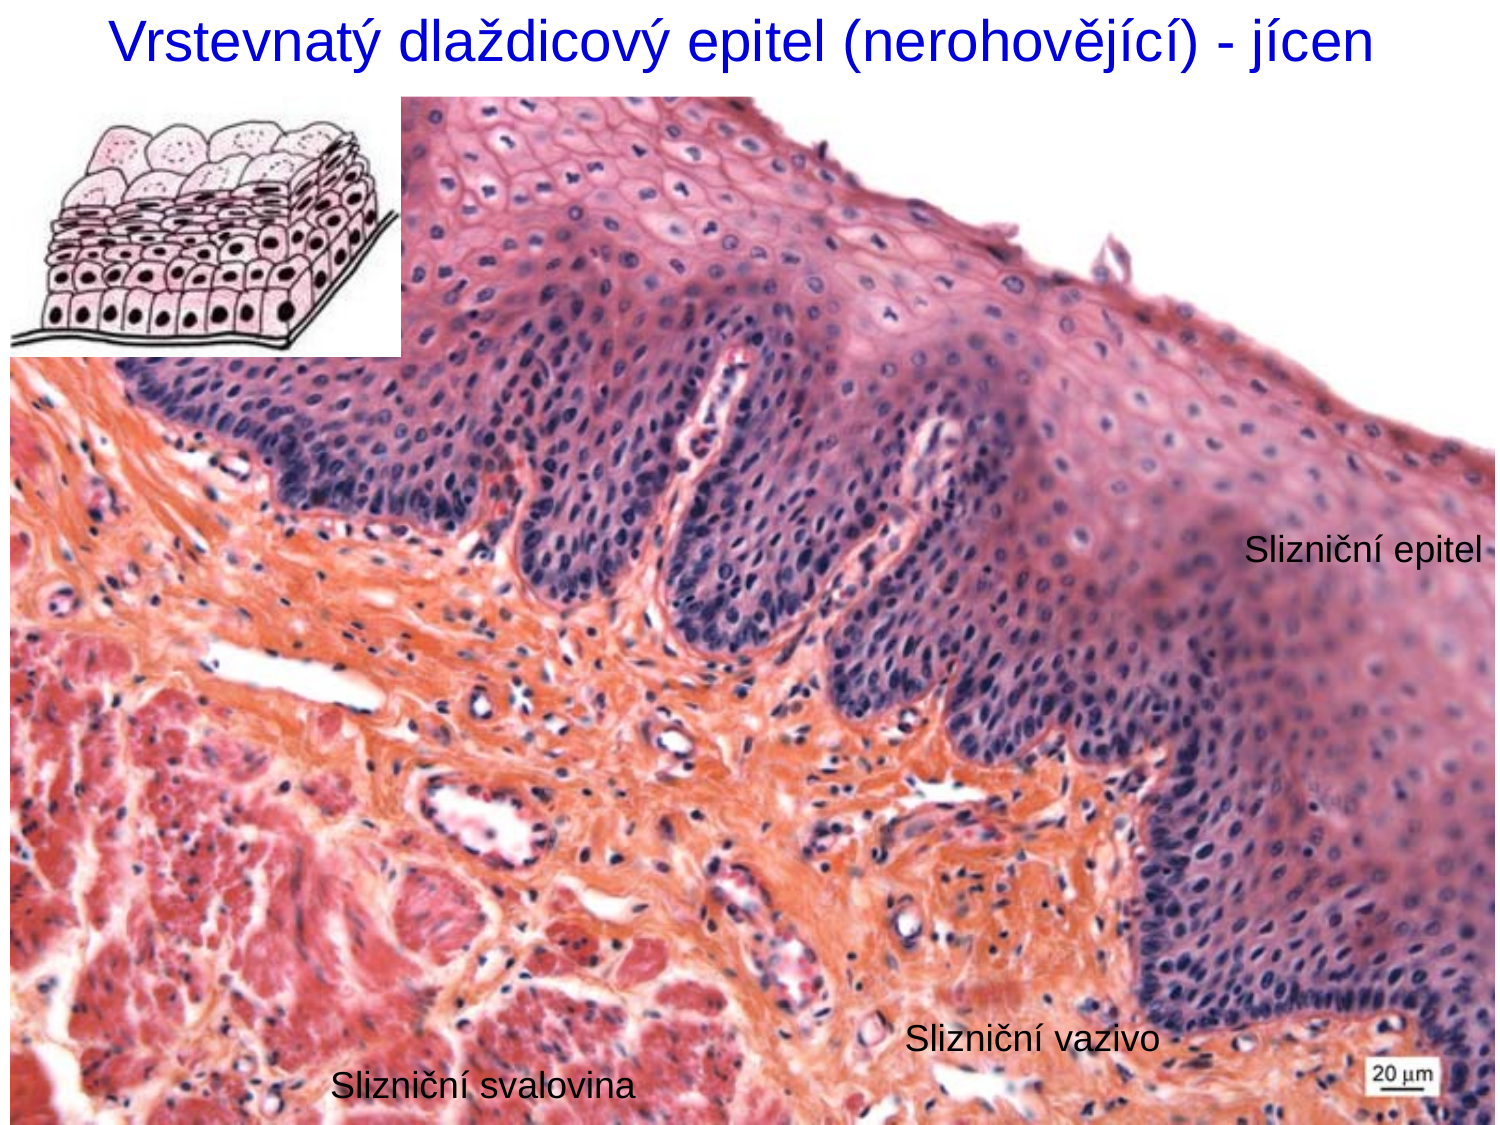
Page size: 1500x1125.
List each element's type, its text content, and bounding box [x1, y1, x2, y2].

title Vrstevnatý dlaždicový epitel (nerohovějící) - jícen [5, 10, 1480, 38]
picture [10, 28, 1495, 1125]
